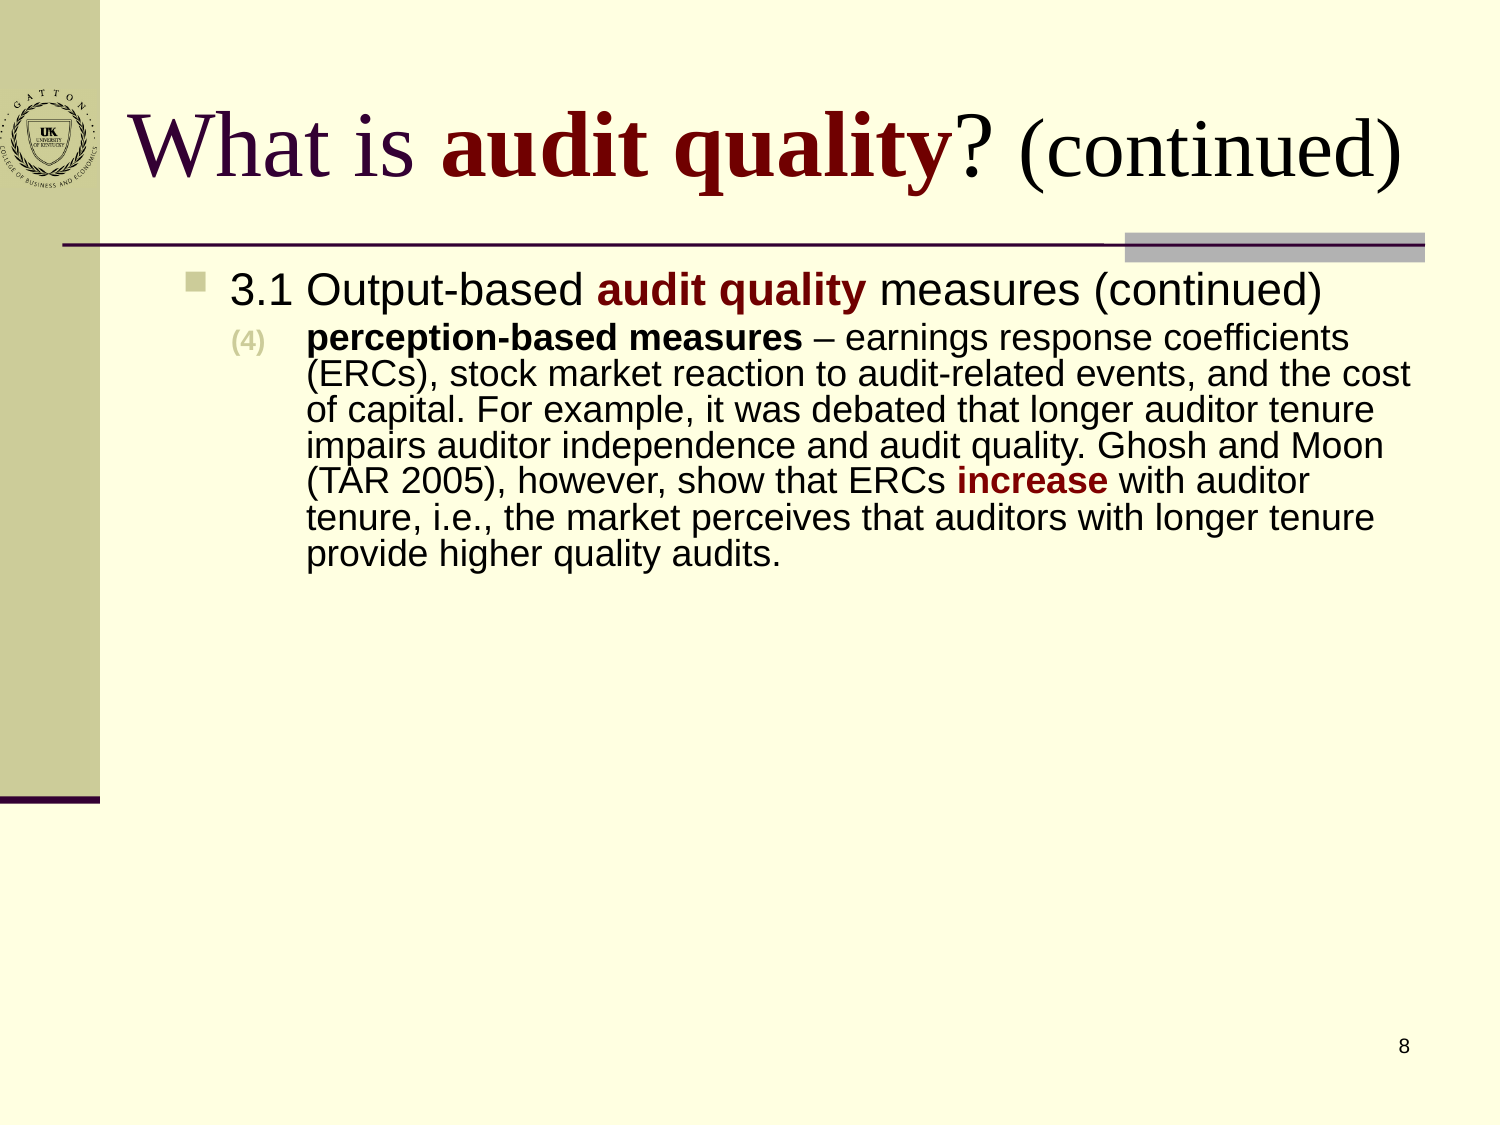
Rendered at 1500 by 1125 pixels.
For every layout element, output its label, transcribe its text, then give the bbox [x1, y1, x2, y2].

slide_number 8 [1112, 1024, 1426, 1101]
list 3.1 Output-based audit quality measures (continued) perception-based measures – earnings response coefficients (ERCs), stock market reaction to audit-related events, and the cost of capital. For example, it was debated that longer auditor tenure impairs auditor independence and audit quality. Ghosh and Moon (TAR 2005), however, show that ERCs increase with auditor tenure, i.e., the market perceives that auditors with longer tenure provide higher quality audits. [112, 262, 1438, 1006]
picture [0, 89, 97, 188]
title What is audit quality? (continued) [112, 45, 1426, 234]
